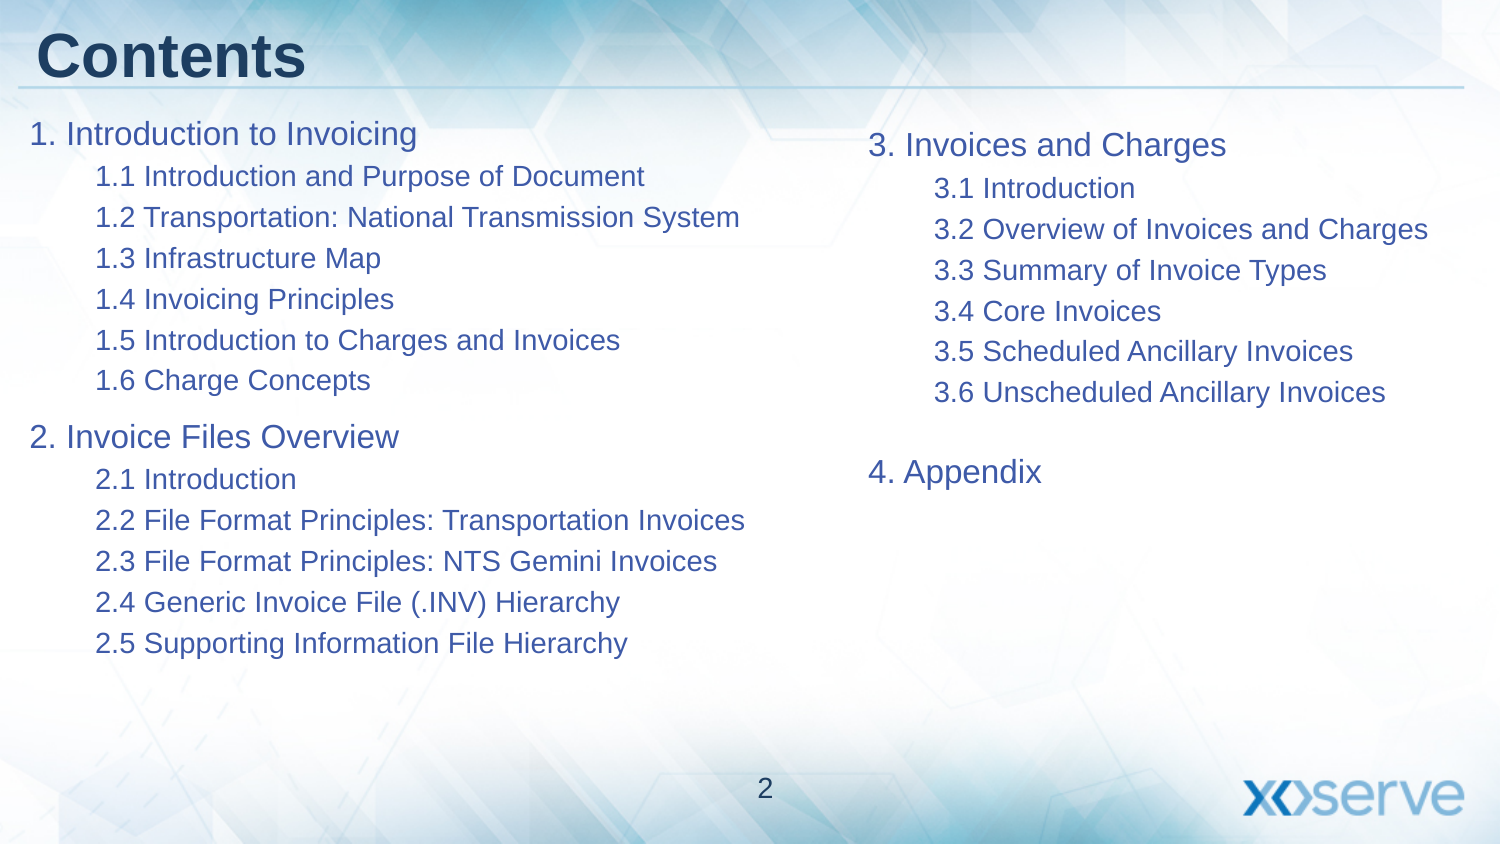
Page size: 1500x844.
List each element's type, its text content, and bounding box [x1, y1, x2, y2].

picture [0, 0, 1500, 844]
list 1. Introduction to Invoicing 1.1 Introduction and Purpose of Document 1.2 Transportation: National Transmission System 1.3 Infrastructure Map 1.4 Invoicing Principles 1.5 Introduction to Charges and Invoices 1.6 Charge Concepts 2. Invoice Files Overview 2.1 Introduction 2.2 File Format Principles: Transportation Invoices 2.3 File Format Principles: NTS Gemini Invoices 2.4 Generic Invoice File (.INV) Hierarchy 2.5 Supporting Information File Hierarchy [29, 111, 809, 788]
title Contents [36, 0, 1463, 112]
footer 2 [420, 776, 1110, 798]
text_box 3. Invoices and Charges 3.1 Introduction 3.2 Overview of Invoices and Charges 3.3 Summary of Invoice Types 3.4 Core Invoices 3.5 Scheduled Ancillary Invoices 3.6 Unscheduled Ancillary Invoices 4. Appendix [868, 123, 1464, 741]
